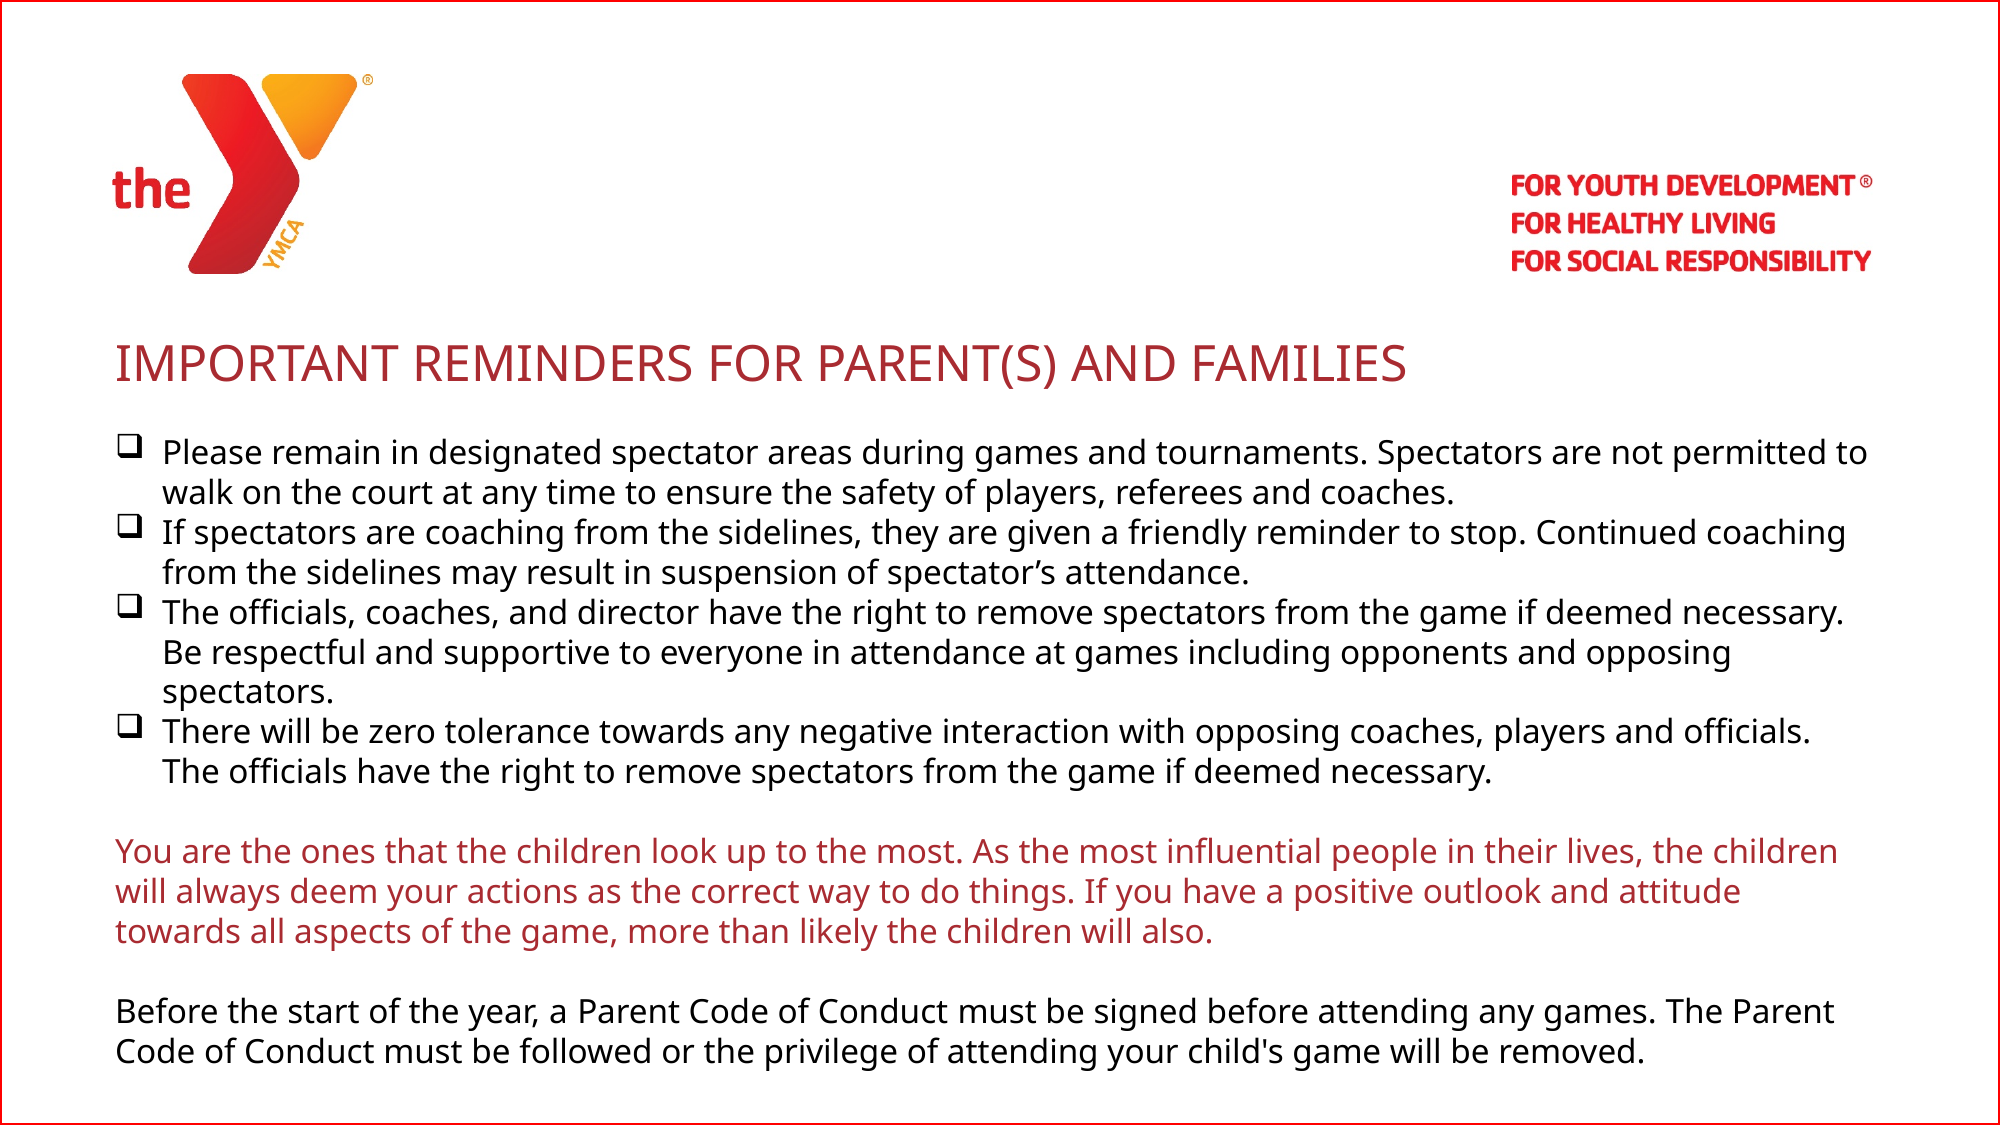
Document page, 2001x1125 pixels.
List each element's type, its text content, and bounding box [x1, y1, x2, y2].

table_header [2, 2, 1998, 1123]
text_box IMPORTANT REMINDERS FOR PARENT(S) AND FAMILIES Please remain in designated spectator areas during games and tournaments. Spectators are not permitted to walk on the court at any time to ensure the safety of players, referees and coaches. If spectators are coaching from the sidelines, they are given a friendly reminder to stop. Continued coaching from the sidelines may result in suspension of spectator’s attendance. The officials, coaches, and director have the right to remove spectators from the game if deemed necessary. Be respectful and supportive to everyone in attendance at games including opponents and opposing spectators. There will be zero tolerance towards any negative interaction with opposing coaches, players and officials. The officials have the right to remove spectators from the game if deemed necessary. You are the ones that the children look up to the most. As the most influential people in their lives, the children will always deem your actions as the correct way to do things. If you have a positive outlook and attitude towards all aspects of the game, more than likely the children will also. Before the start of the year, a Parent Code of Conduct must be signed before attending any games. The Parent Code of Conduct must be followed or the privilege of attending your child's game will be removed. [100, 323, 1891, 1118]
